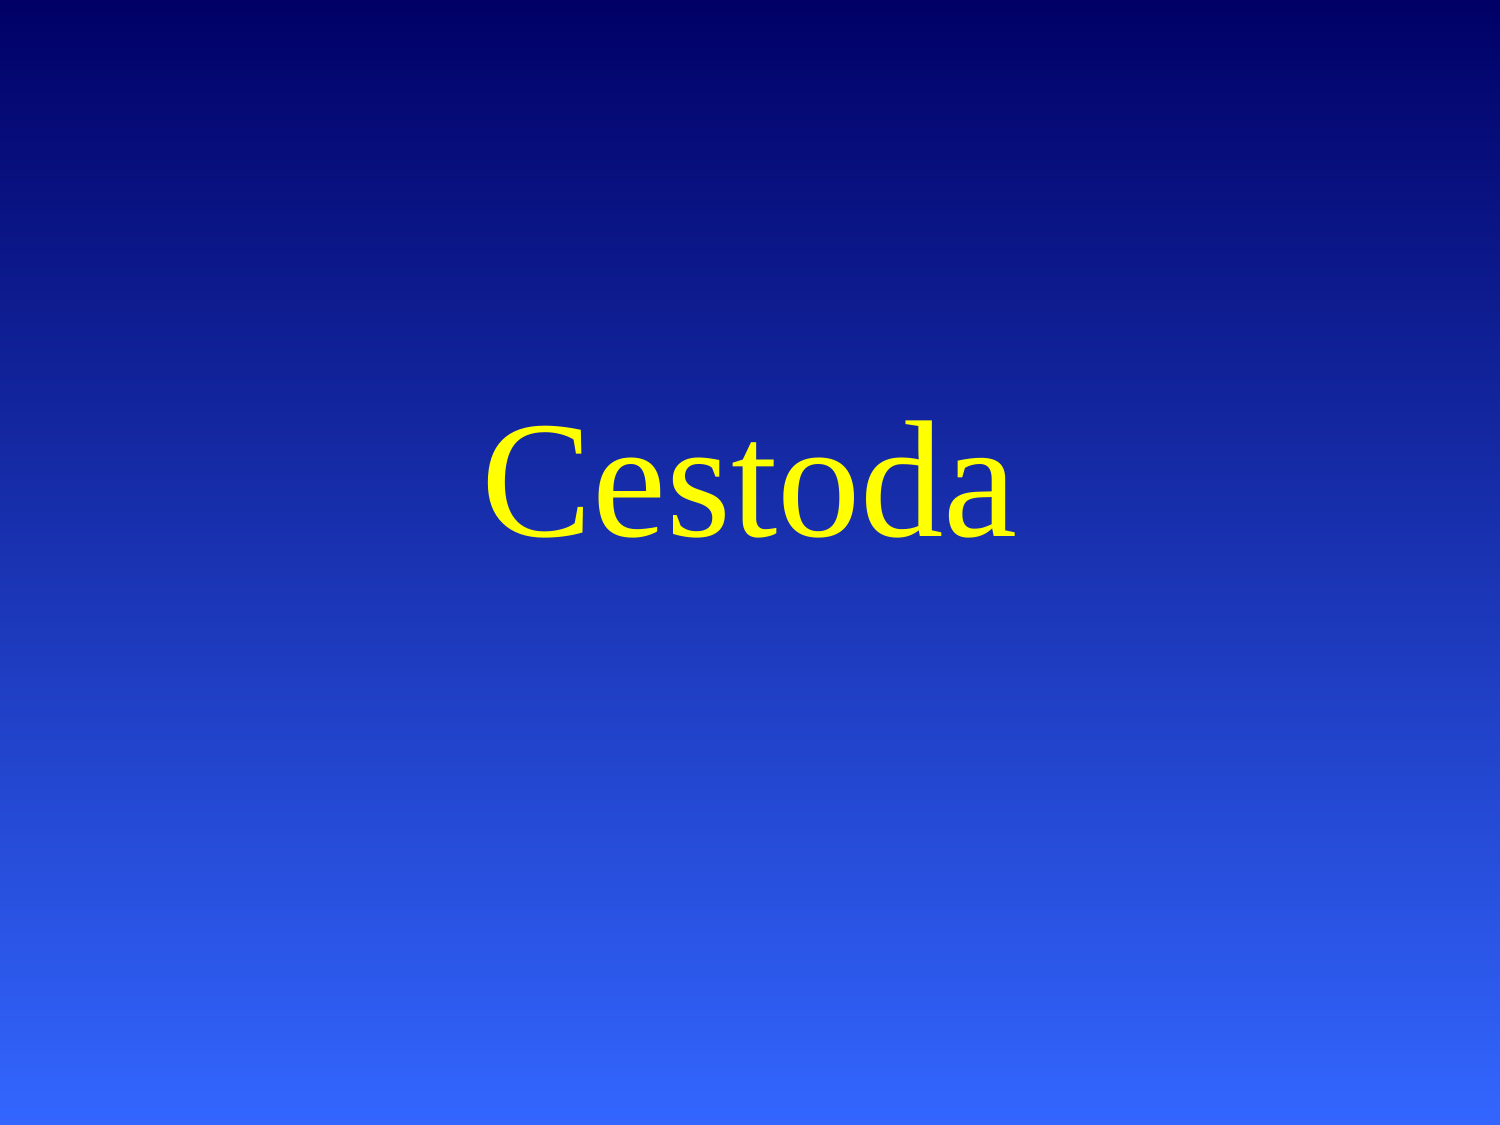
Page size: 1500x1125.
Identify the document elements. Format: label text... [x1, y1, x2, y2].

title Cestoda [112, 349, 1388, 591]
